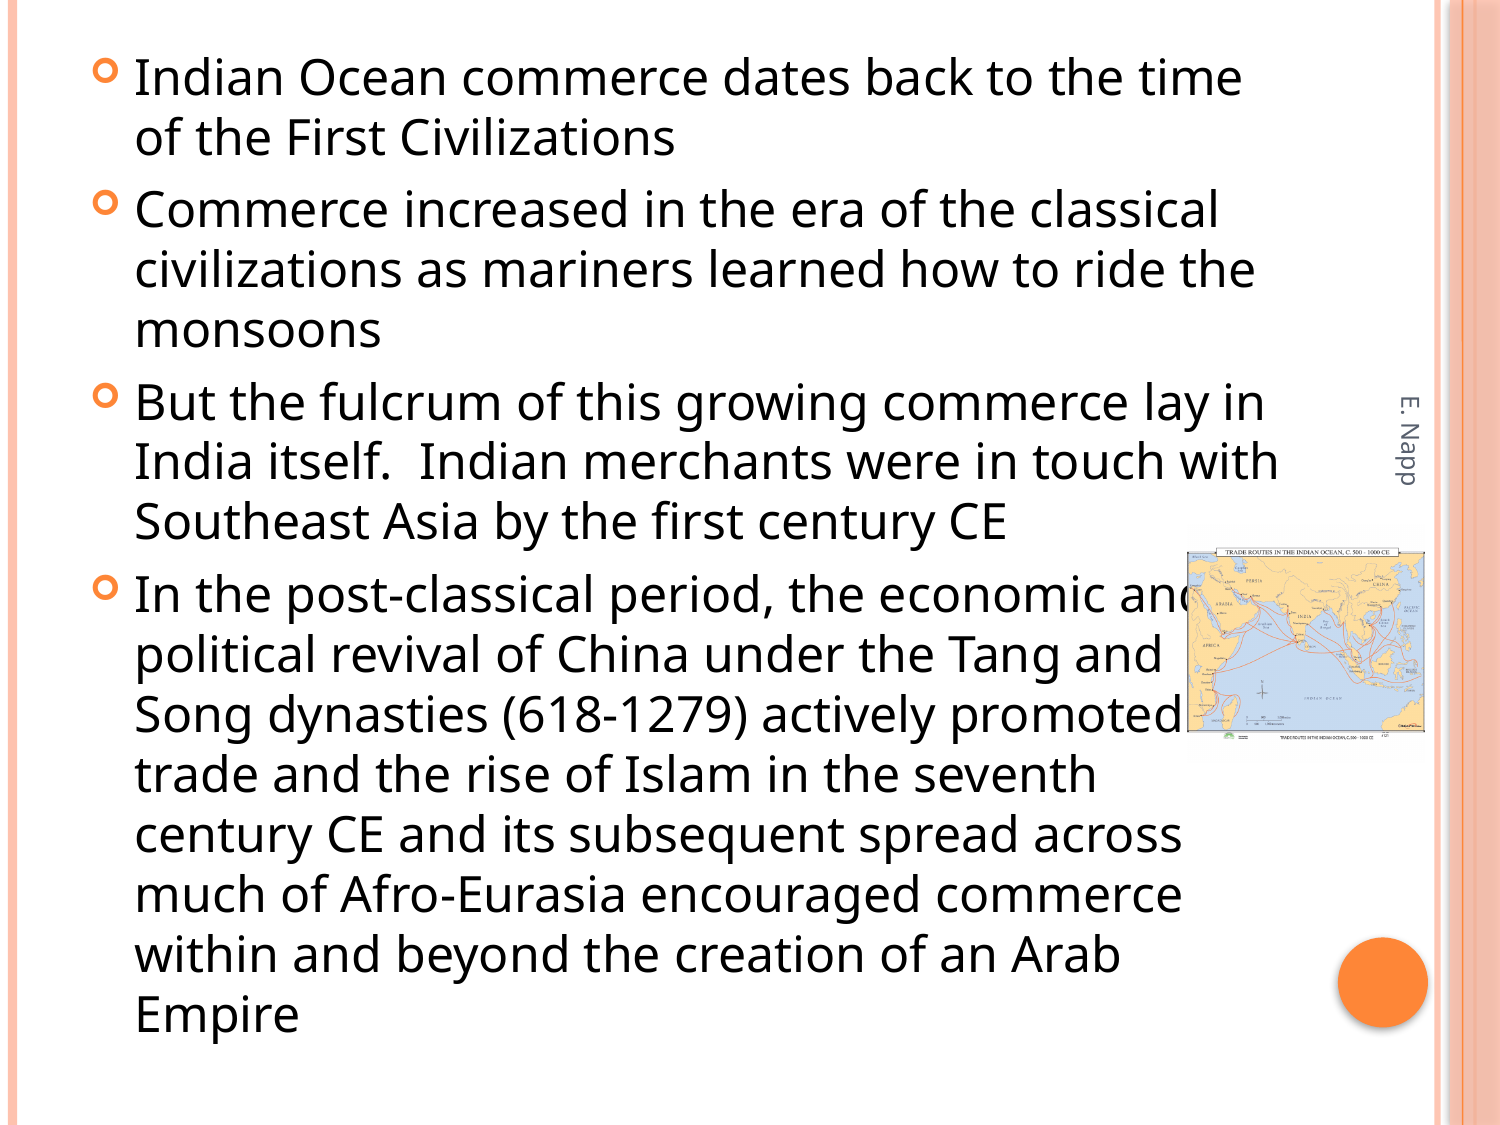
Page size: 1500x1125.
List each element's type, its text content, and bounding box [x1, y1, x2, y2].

footer E. Napp [1379, 380, 1440, 906]
picture [1186, 524, 1426, 763]
list Indian Ocean commerce dates back to the time of the First Civilizations Commerce increased in the era of the classical civilizations as mariners learned how to ride the monsoons But the fulcrum of this growing commerce lay in India itself. Indian merchants were in touch with Southeast Asia by the first century CE In the post-classical period, the economic and political revival of China under the Tang and Song dynasties (618-1279) actively promoted trade and the rise of Islam in the seventh century CE and its subsequent spread across much of Afro-Eurasia encouraged commerce within and beyond the creation of an Arab Empire [75, 37, 1300, 1062]
